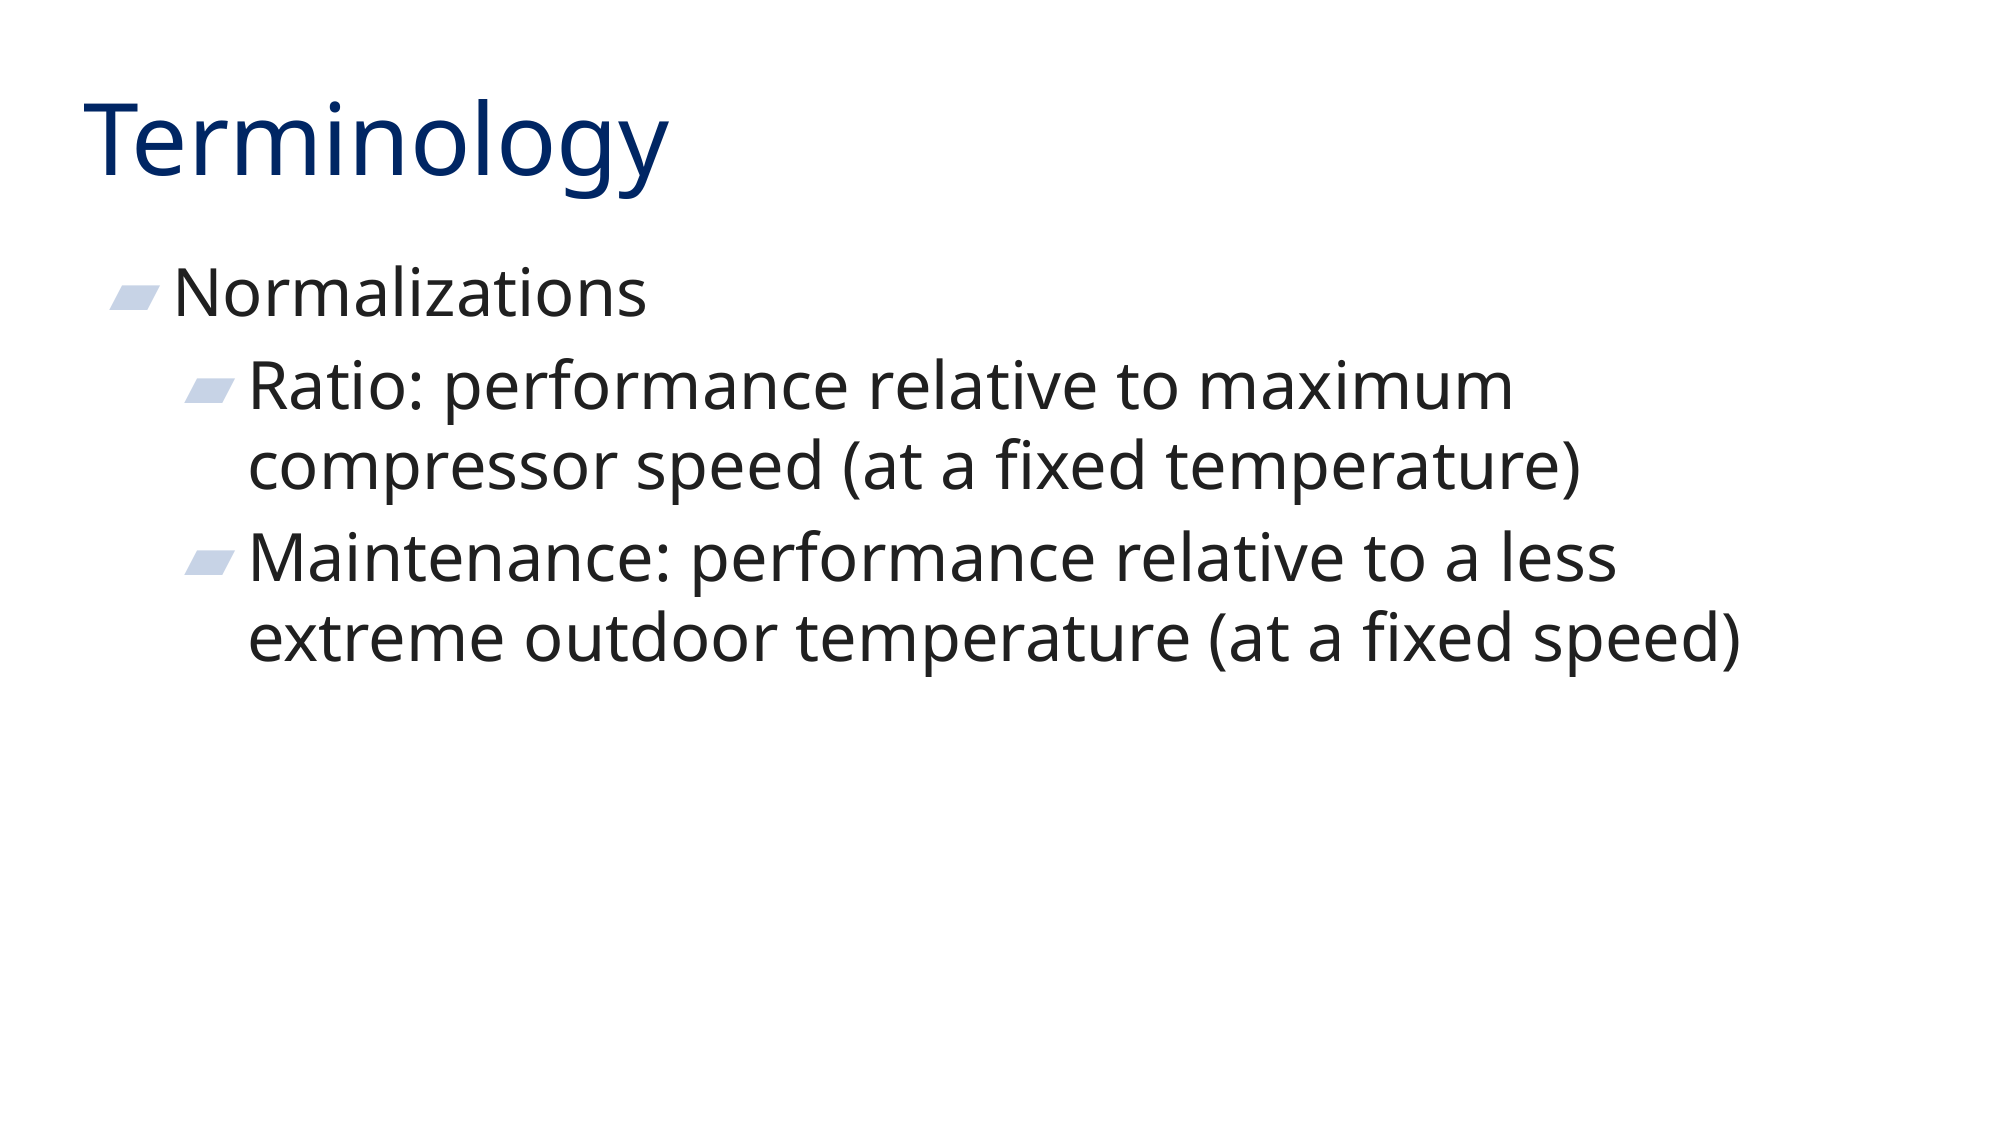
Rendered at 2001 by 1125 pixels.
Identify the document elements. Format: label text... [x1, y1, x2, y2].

text_box Normalizations Ratio: performance relative to maximum compressor speed (at a fixed temperature) Maintenance: performance relative to a less extreme outdoor temperature (at a fixed speed) [82, 235, 1866, 1078]
text_box Terminology [68, 68, 1932, 203]
